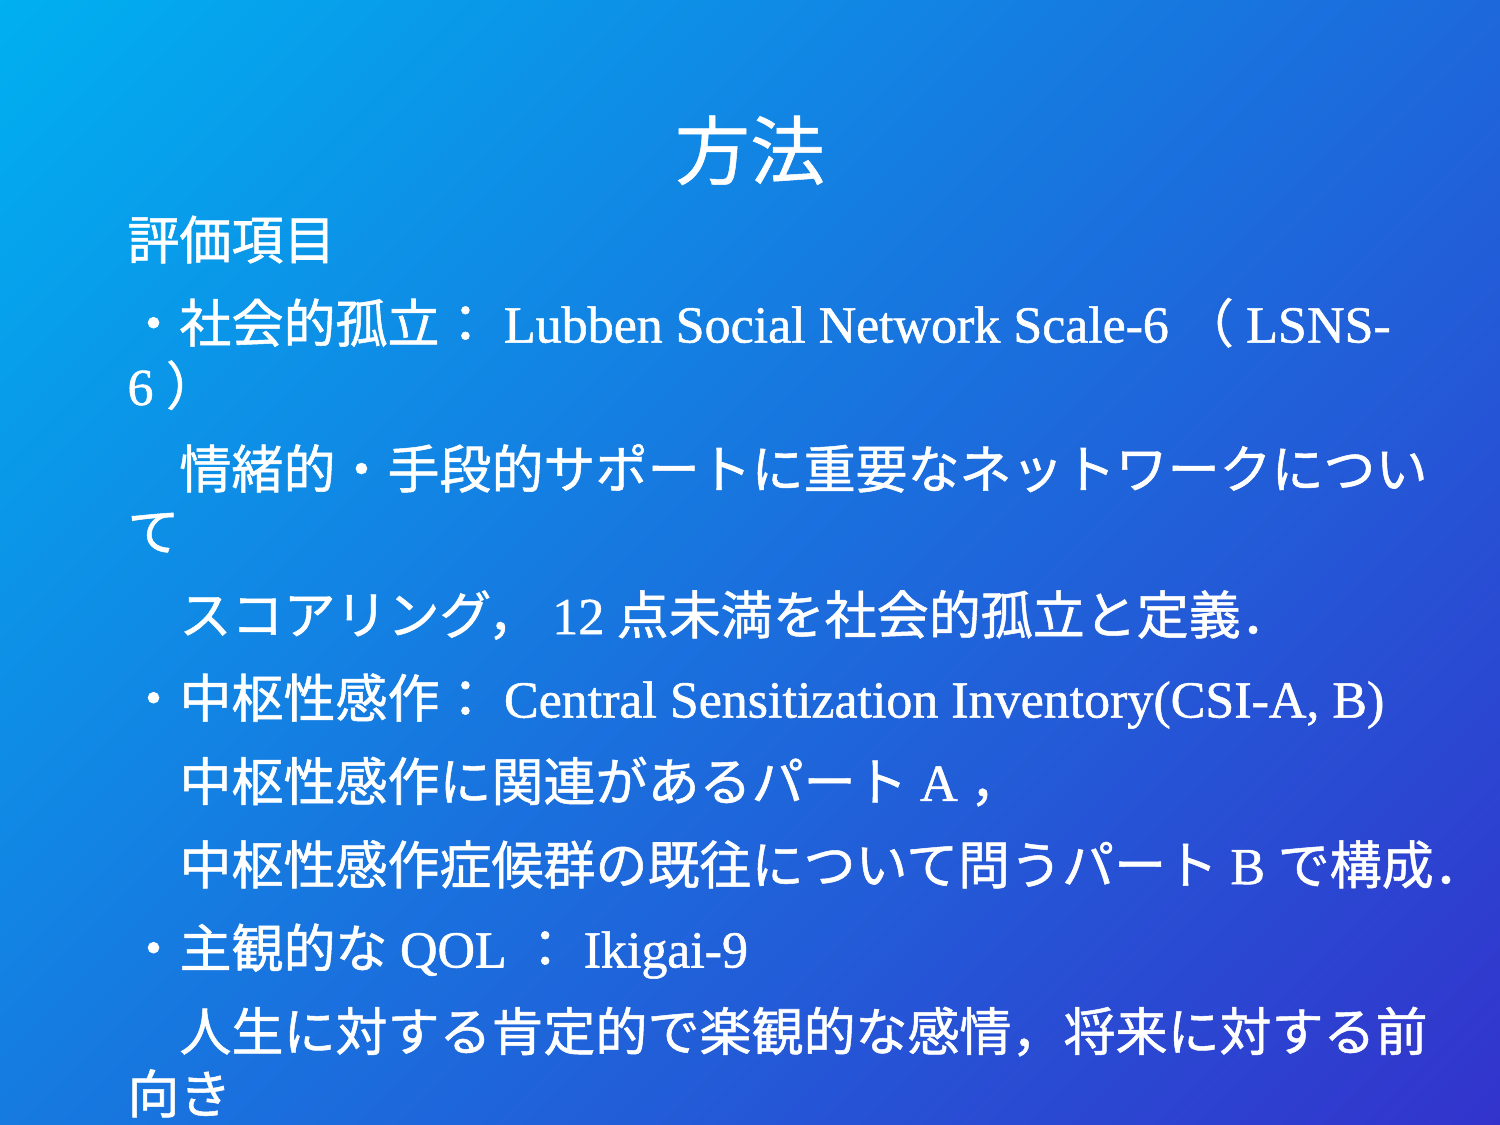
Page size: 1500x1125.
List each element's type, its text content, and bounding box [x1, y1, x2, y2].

title 方法 [112, 99, 1388, 199]
list 評価項目 ・社会的孤立：Lubben Social Network Scale-6（LSNS-6） 情緒的・手段的サポートに重要なネットワークについて スコアリング，12点未満を社会的孤立と定義． ・中枢性感作：Central Sensitization Inventory(CSI-A, B) 中枢性感作に関連があるパートA， 中枢性感作症候群の既往について問うパートBで構成． ・主観的なQOL：Ikigai-9 人生に対する肯定的で楽観的な感情，将来に対する前向き で積極的な態度，存在の重要性に対する自己認識，で構成． [112, 199, 1483, 1094]
